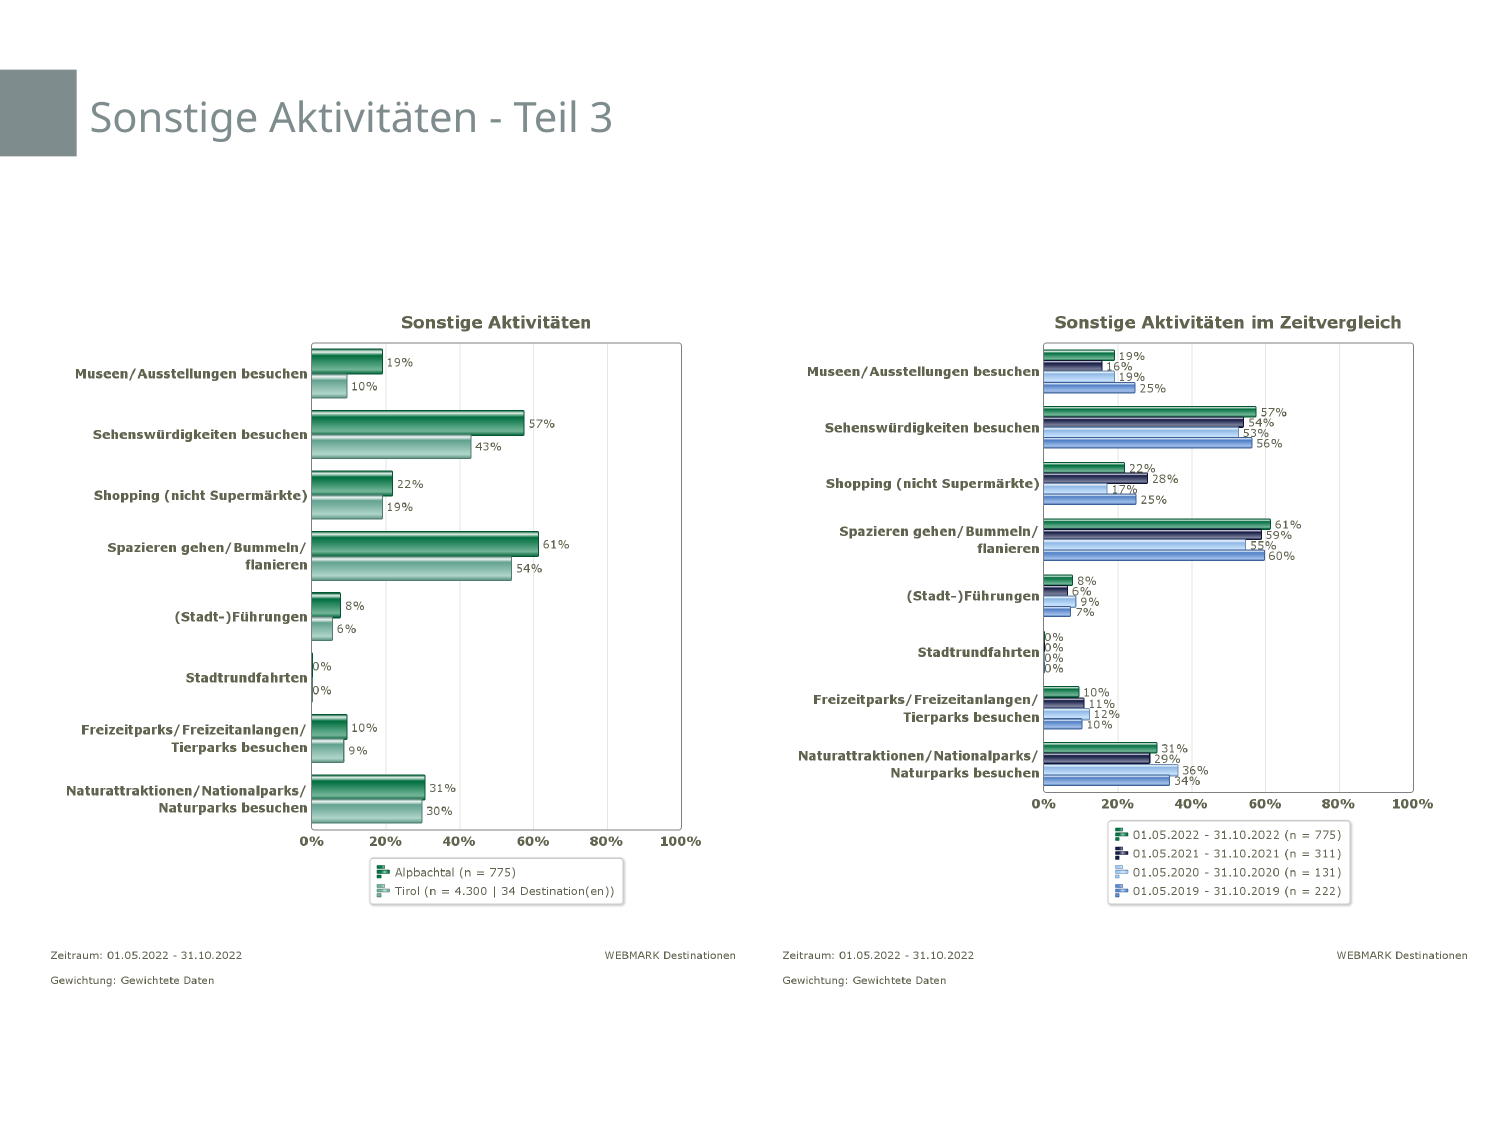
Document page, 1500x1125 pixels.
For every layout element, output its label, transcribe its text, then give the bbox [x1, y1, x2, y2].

picture [779, 275, 1471, 1011]
title Sonstige Aktivitäten - Teil 3 [74, 57, 1412, 175]
picture [46, 275, 739, 1011]
